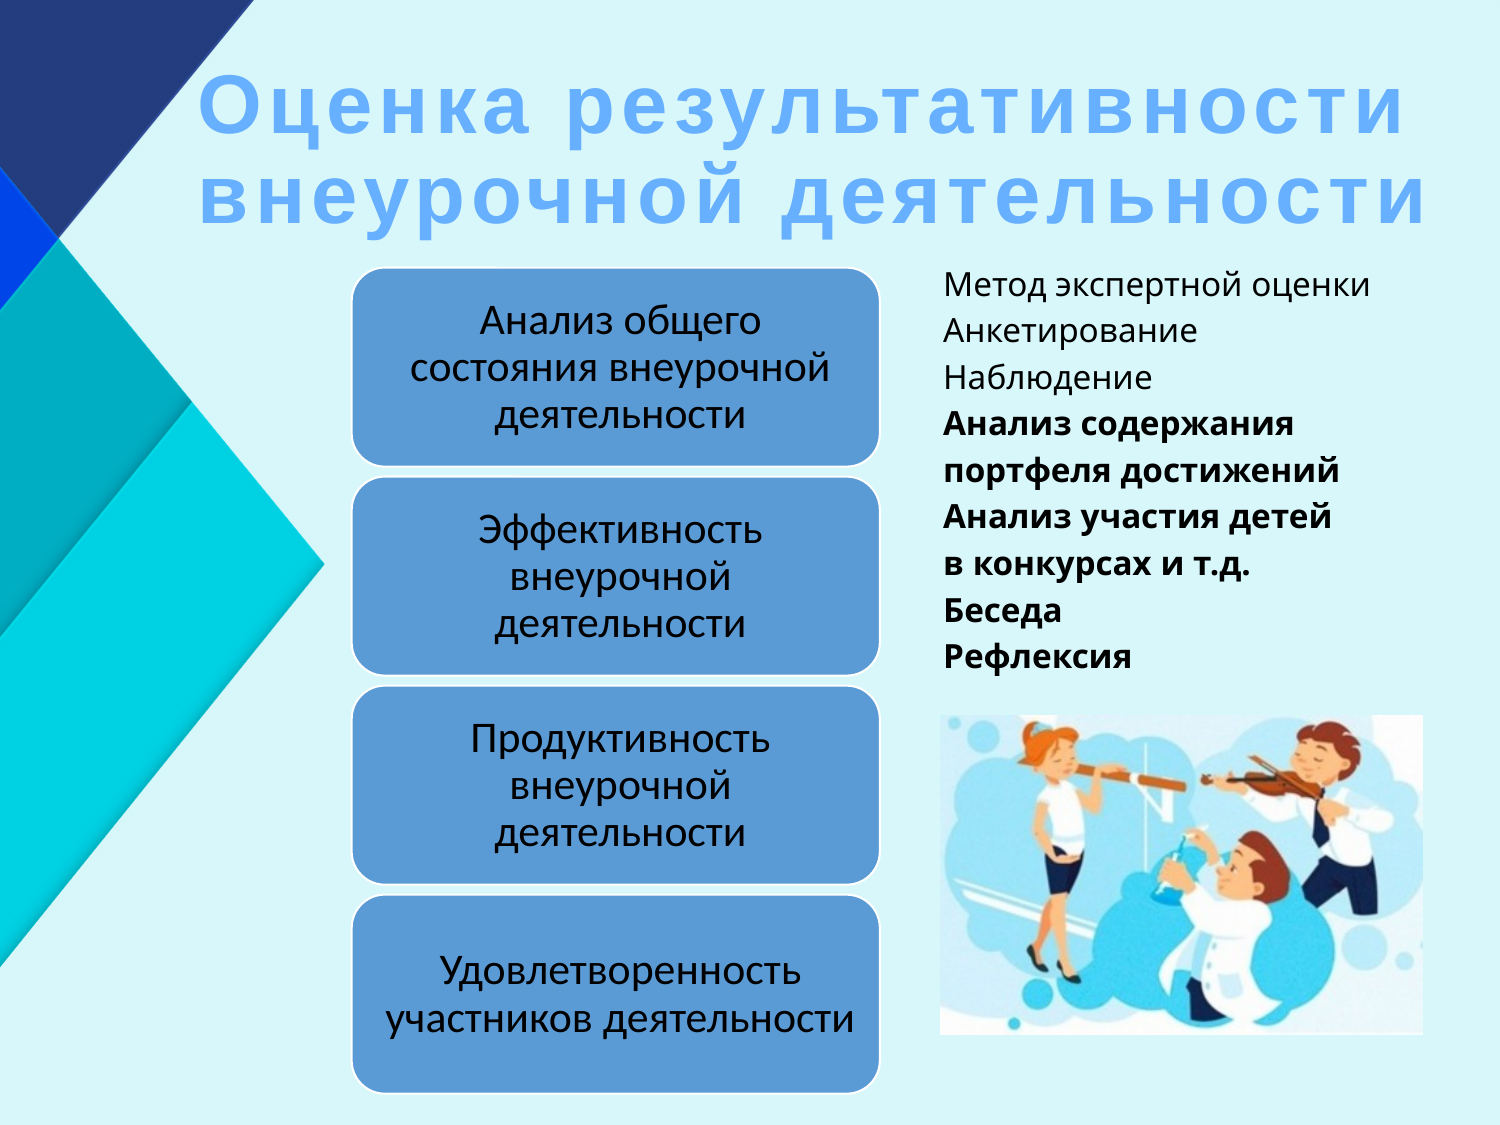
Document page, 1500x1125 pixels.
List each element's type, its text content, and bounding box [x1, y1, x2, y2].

picture [0, 0, 1500, 1125]
text_box Метод экспертной оценки Анкетирование Наблюдение Анализ содержания портфеля достижений Анализ участия детей в конкурсах и т.д. Беседа Рефлексия [928, 255, 1387, 716]
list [88, 267, 1144, 1094]
title Оценка результативности внеурочной деятельности [183, 42, 1477, 261]
